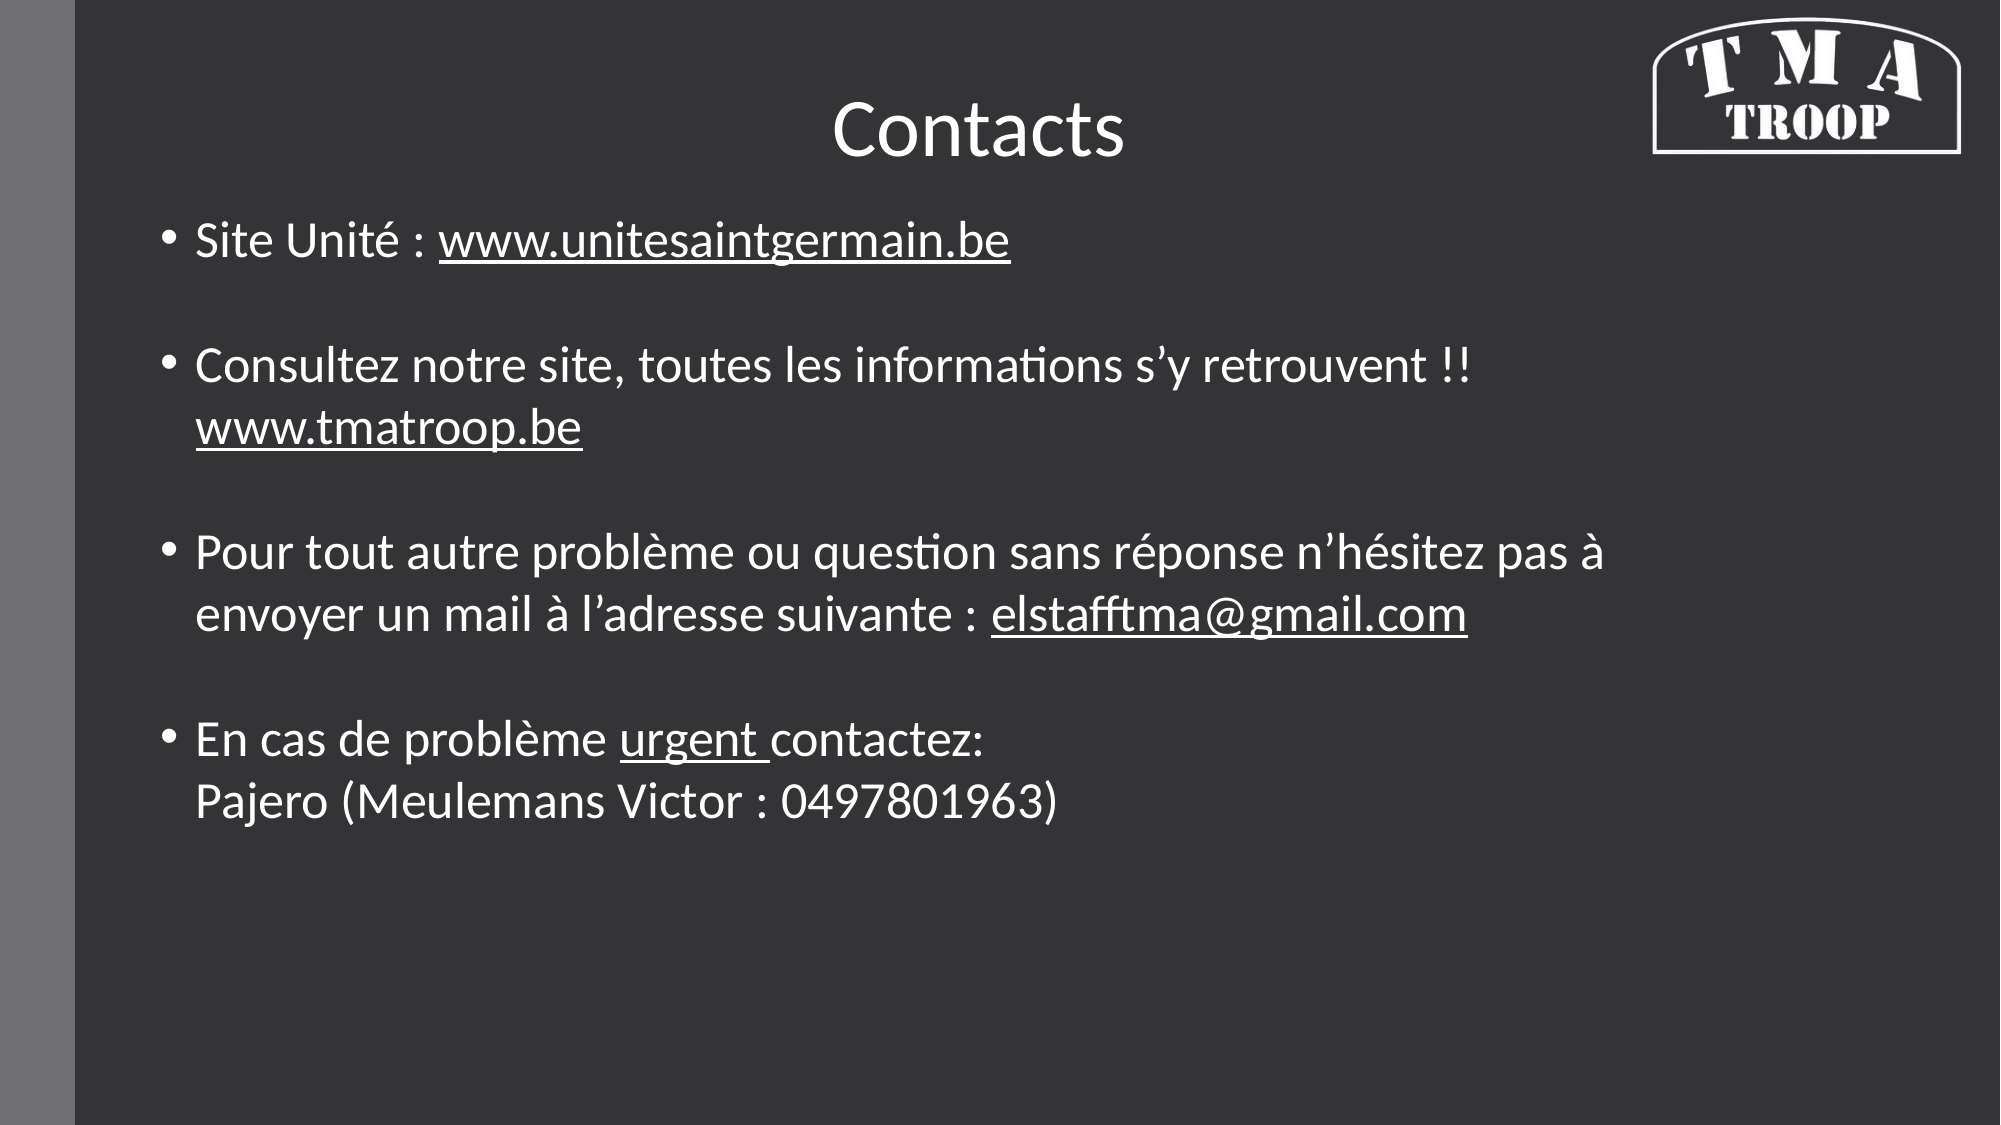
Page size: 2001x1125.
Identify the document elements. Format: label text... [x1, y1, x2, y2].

title Contacts [206, 65, 1614, 181]
picture [1612, 0, 2000, 174]
subtitle Site Unité : www.unitesaintgermain.be Consultez notre site, toutes les informations s’y retrouvent !! www.tmatroop.be Pour tout autre problème ou question sans réponse n’hésitez pas à envoyer un mail à l’adresse suivante : elstafftma@gmail.com En cas de problème urgent contactez: Pajero (Meulemans Victor : 0497801963) [145, 197, 1752, 1066]
